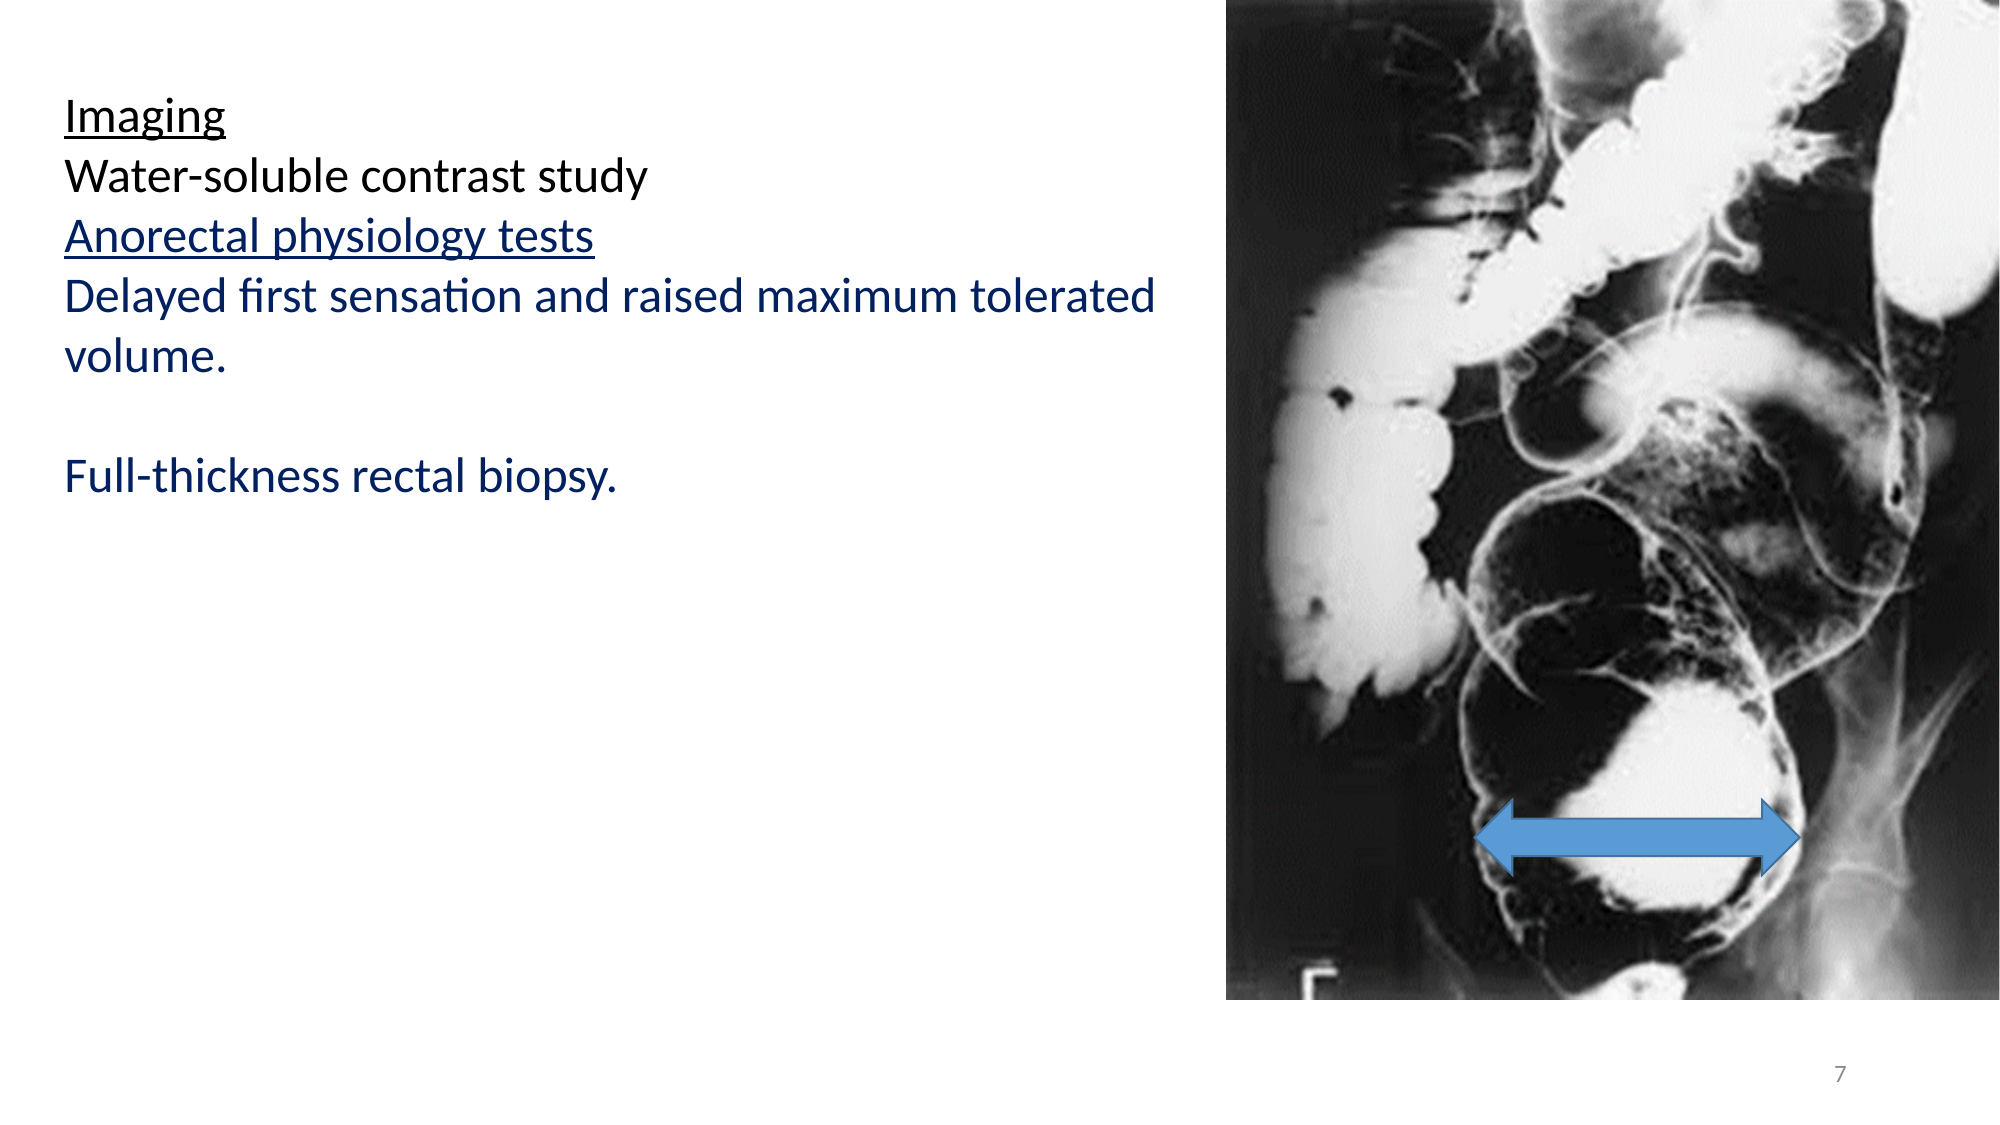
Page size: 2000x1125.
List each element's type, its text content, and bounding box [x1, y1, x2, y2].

slide_number 7 [1412, 1042, 1862, 1103]
picture [1226, 0, 2000, 1000]
text_box Imaging Water-soluble contrast study Anorectal physiology tests Delayed ﬁrst sensation and raised maximum tolerated volume. Full-thickness rectal biopsy. [49, 74, 1175, 510]
